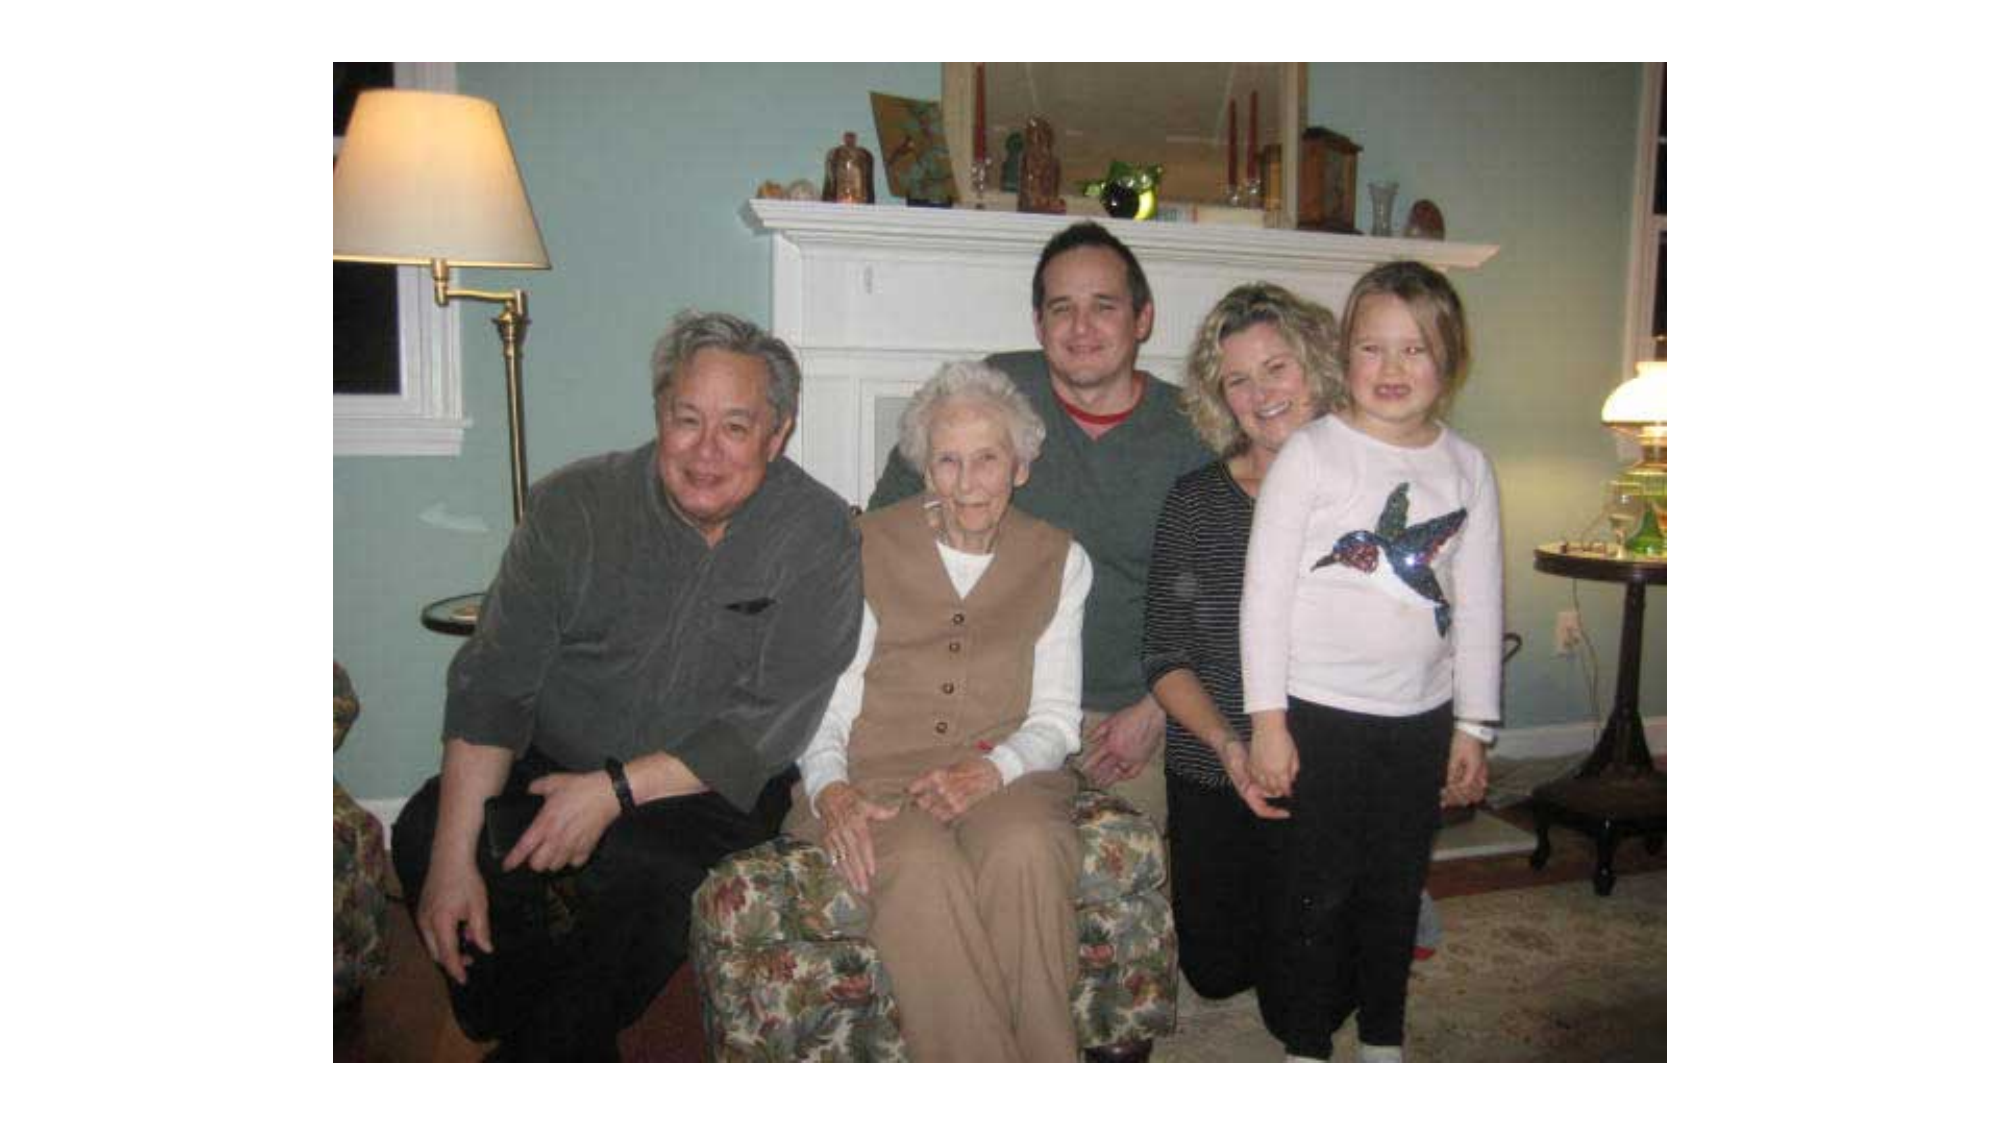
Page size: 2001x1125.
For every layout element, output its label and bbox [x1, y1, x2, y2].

picture [333, 62, 1667, 1063]
